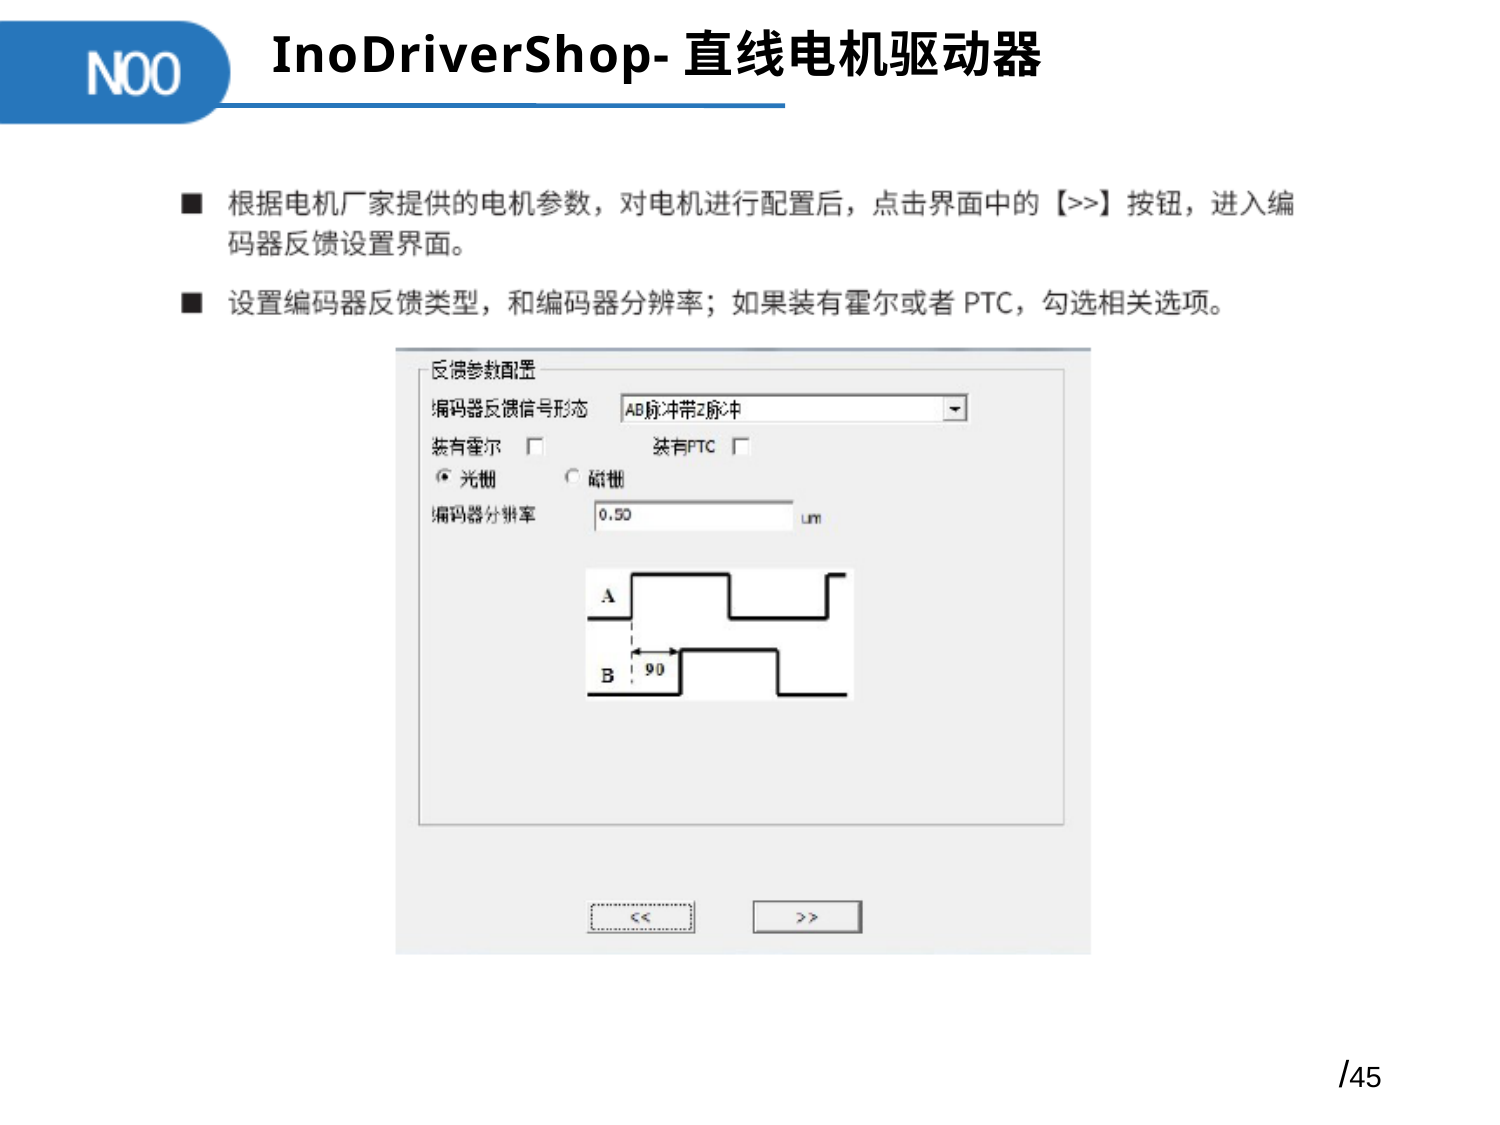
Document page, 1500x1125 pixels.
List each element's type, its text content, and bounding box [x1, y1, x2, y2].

slide_number / [1059, 1042, 1398, 1103]
picture [0, 11, 235, 135]
picture [111, 172, 1330, 988]
text_box InoDriverShop-直线电机驱动器 [257, 15, 1117, 91]
